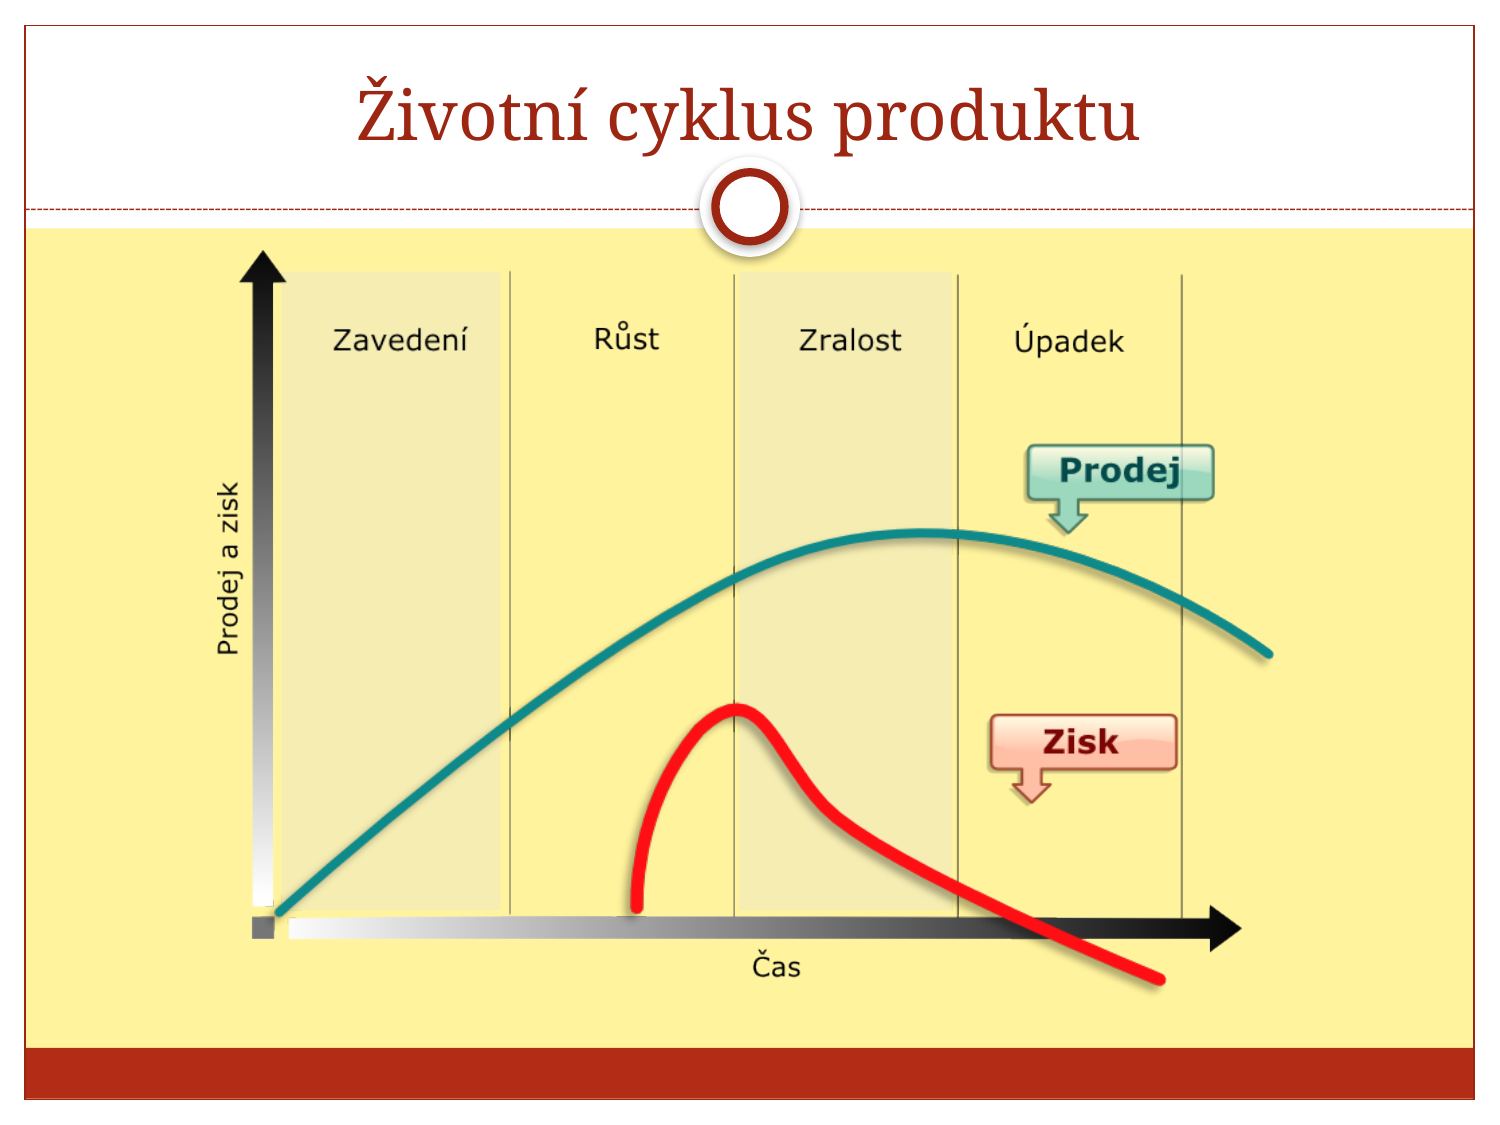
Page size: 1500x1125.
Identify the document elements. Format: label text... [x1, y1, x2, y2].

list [216, 250, 1278, 1001]
title Životní cyklus produktu [49, 37, 1450, 162]
